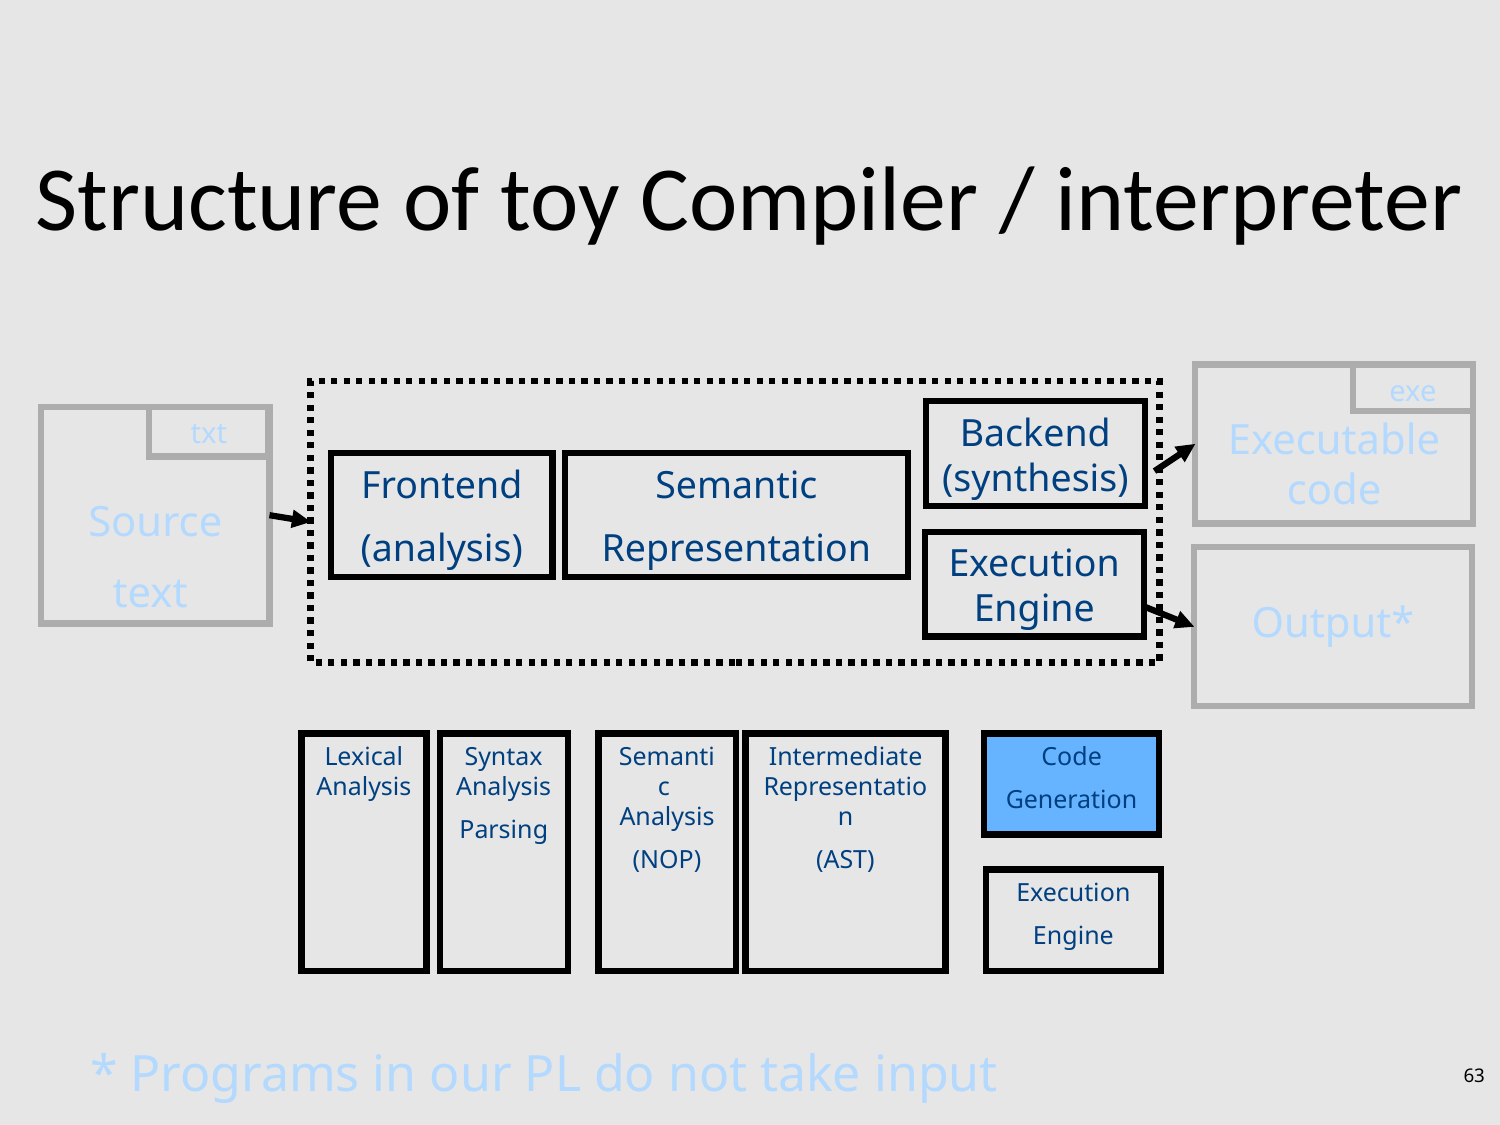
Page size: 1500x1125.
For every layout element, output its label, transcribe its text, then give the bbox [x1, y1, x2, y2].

text_box [310, 381, 1160, 663]
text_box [1154, 443, 1196, 472]
text_box Execution Engine [985, 869, 1161, 971]
title Structure of toy Compiler / interpreter [0, 99, 1500, 288]
text_box exe [1353, 365, 1473, 412]
text_box Execution Engine [924, 531, 1144, 637]
text_box Semantic Analysis (NOP) [598, 733, 736, 971]
text_box Code Generation [984, 733, 1160, 835]
text_box * Programs in our PL do not take input [75, 1034, 1014, 1110]
text_box Syntax Analysis Parsing [439, 733, 568, 971]
text_box Frontend (analysis) [331, 453, 553, 577]
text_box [40, 406, 270, 639]
text_box Lexical Analysis [301, 733, 427, 971]
slide_number 63 [1187, 1055, 1500, 1102]
text_box Intermediate Representation (AST) [745, 733, 946, 971]
text_box Output* [1194, 547, 1472, 707]
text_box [1145, 606, 1195, 627]
text_box Executable code [1195, 364, 1473, 524]
